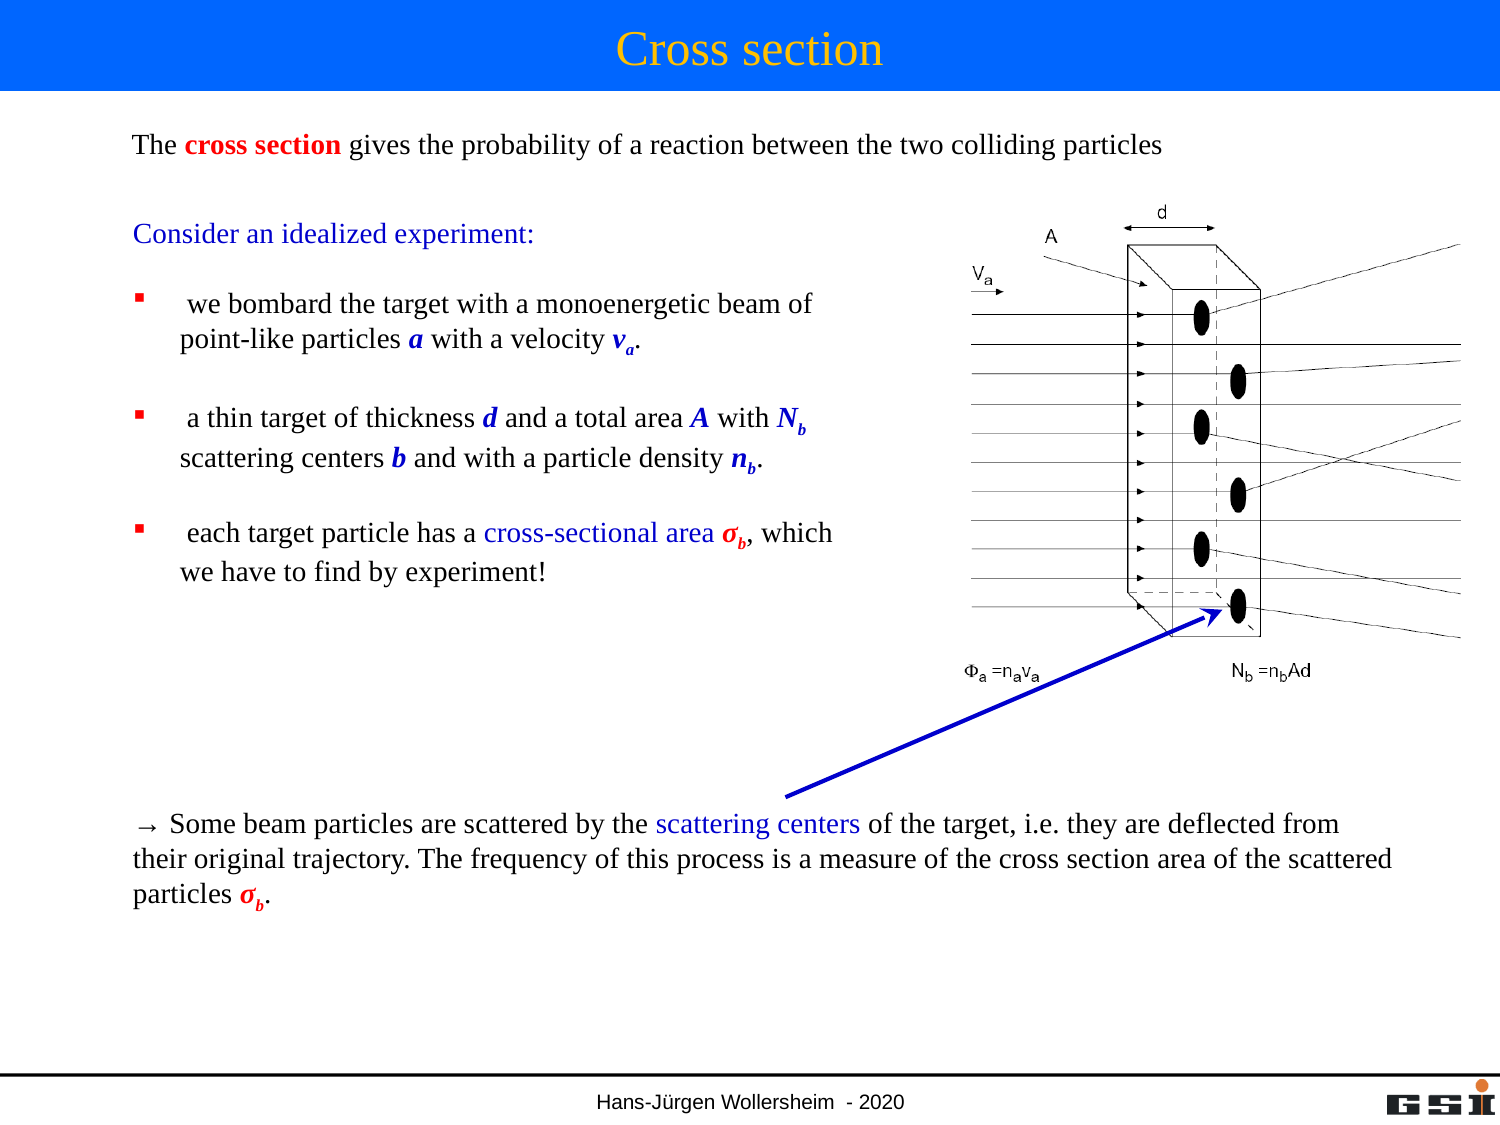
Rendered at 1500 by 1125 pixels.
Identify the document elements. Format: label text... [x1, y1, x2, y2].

text_box Consider an idealized experiment: we bombard the target with a monoenergetic beam of point-like particles a with a velocity va. a thin target of thickness d and a total area A with Nb scattering centers b and with a particle density nb. each target particle has a cross-sectional area σb, which we have to find by experiment! [118, 206, 880, 595]
text_box The cross section gives the probability of a reaction between the two colliding particles [116, 118, 1179, 168]
picture [938, 194, 1473, 687]
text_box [785, 609, 1223, 798]
title Cross section [0, 0, 1500, 91]
text_box → Some beam particles are scattered by the scattering centers of the target, i.e. they are deflected from their original trajectory. The frequency of this process is a measure of the cross section area of the scattered particles σb. [118, 797, 1412, 922]
picture [1387, 1079, 1495, 1115]
